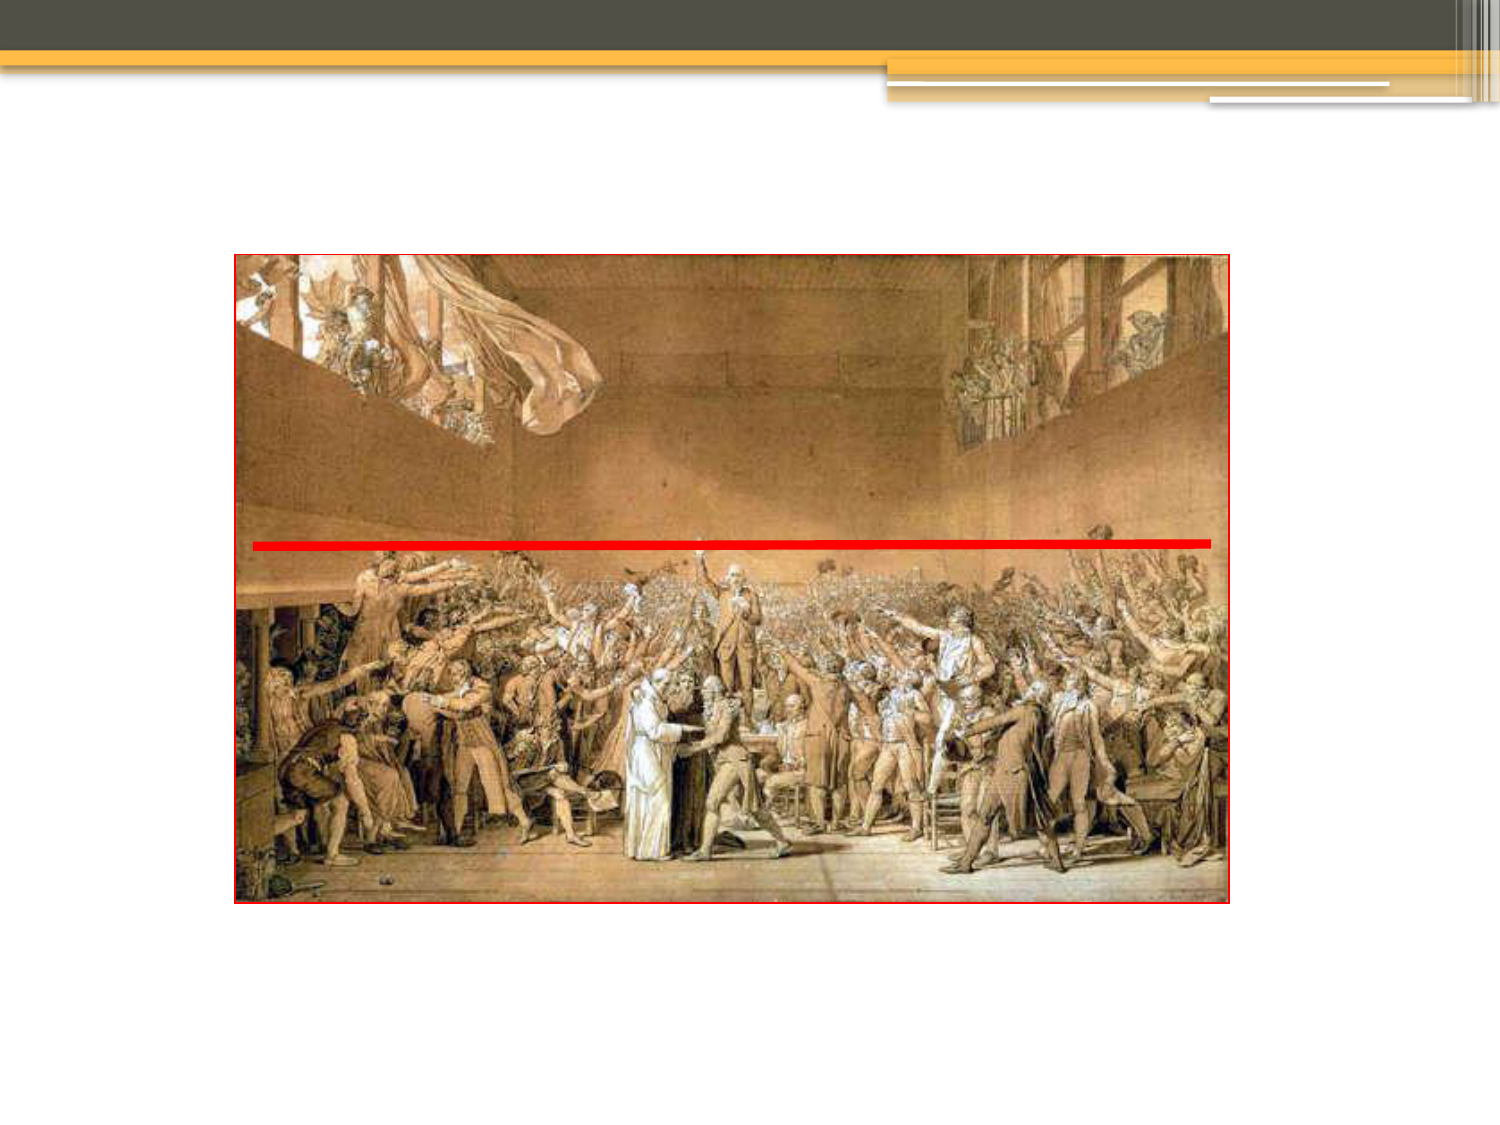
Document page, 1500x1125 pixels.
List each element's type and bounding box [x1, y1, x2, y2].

text_box [252, 543, 1212, 547]
picture [235, 254, 1229, 903]
